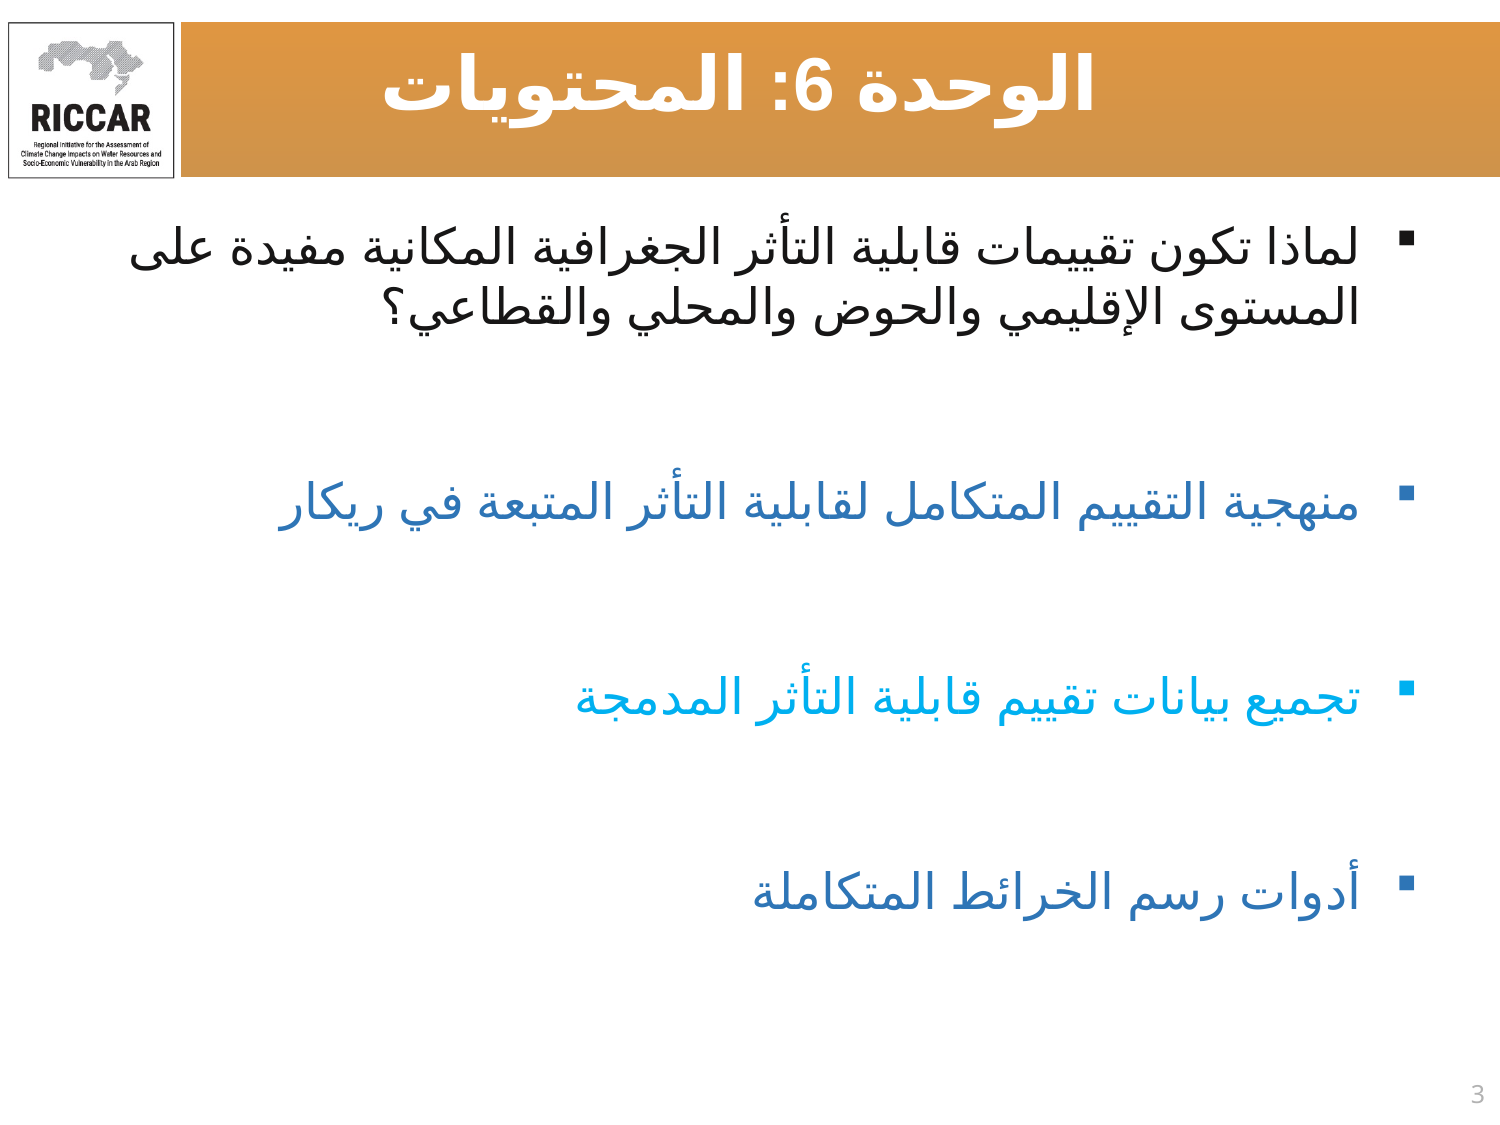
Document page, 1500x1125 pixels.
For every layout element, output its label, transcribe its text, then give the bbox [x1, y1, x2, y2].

text_box الوحدة 6: المحتويات [0, 38, 1500, 137]
slide_number 3 [1433, 1065, 1500, 1125]
picture [0, 137, 181, 186]
picture [0, 15, 181, 38]
list لماذا تكون تقييمات قابلية التأثر الجغرافية المكانية مفيدة على المستوى الإقليمي والحوض والمحلي والقطاعي؟ منهجية التقييم المتكامل لقابلية التأثر المتبعة في ريكار تجميع بيانات تقييم قابلية التأثر المدمجة أدوات رسم الخرائط المتكاملة [0, 207, 1434, 768]
